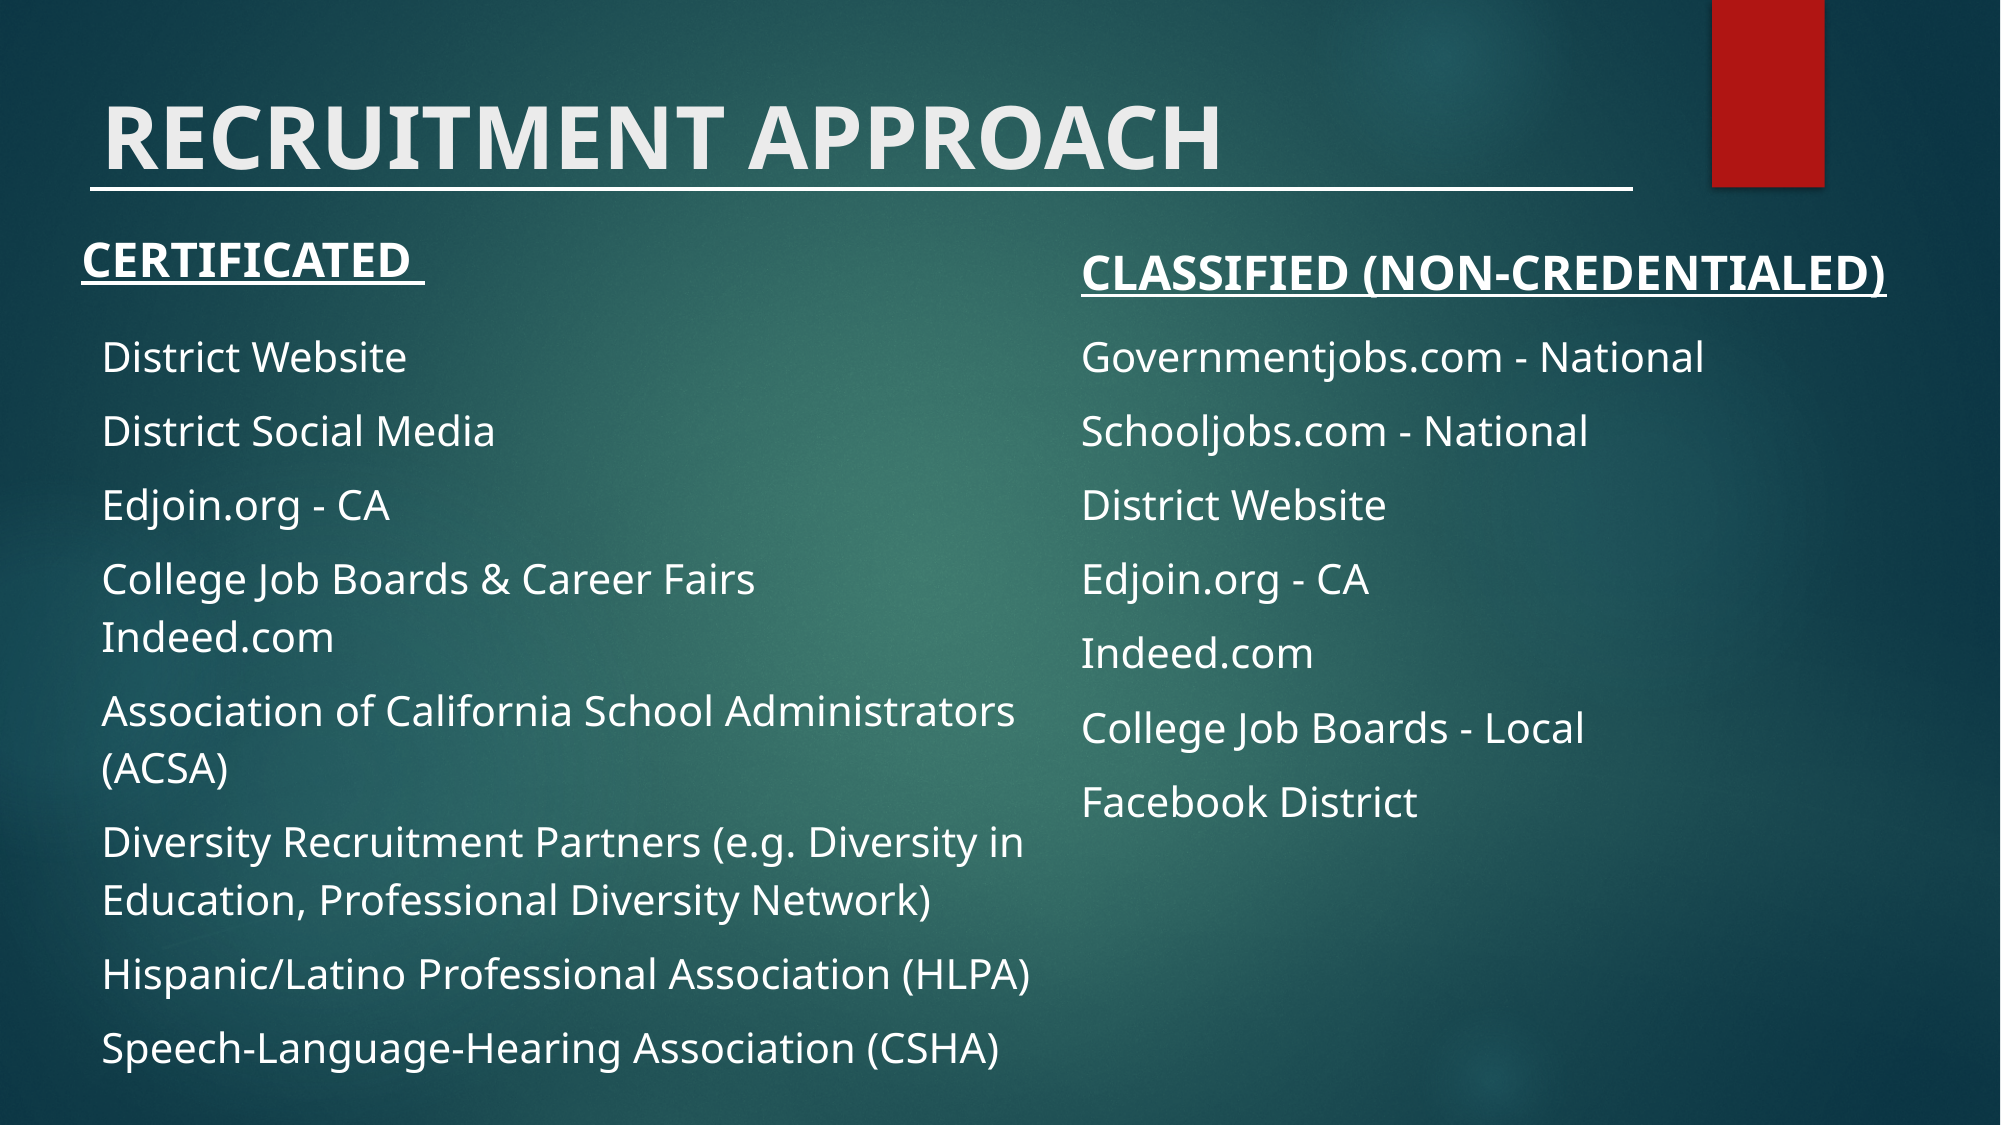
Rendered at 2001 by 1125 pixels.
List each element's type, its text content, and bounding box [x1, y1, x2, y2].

picture [0, 0, 2001, 1125]
text_box CERTIFICATED [66, 214, 980, 302]
list District Website District Social Media Edjoin.org - CA College Job Boards & Career Fairs Indeed.com Association of California School Administrators (ACSA) Diversity Recruitment Partners (e.g. Diversity in Education, Professional Diversity Network) Hispanic/Latino Professional Association (HLPA) Speech-Language-Hearing Association (CSHA) [86, 315, 1066, 1092]
list Governmentjobs.com - National Schooljobs.com - National District Website Edjoin.org - CA Indeed.com College Job Boards - Local Facebook District [1066, 315, 1960, 965]
title RECRUITMENT APPROACH [86, 74, 1719, 206]
text_box CLASSIFIED (NON-CREDENTIALED) [1065, 227, 1913, 315]
